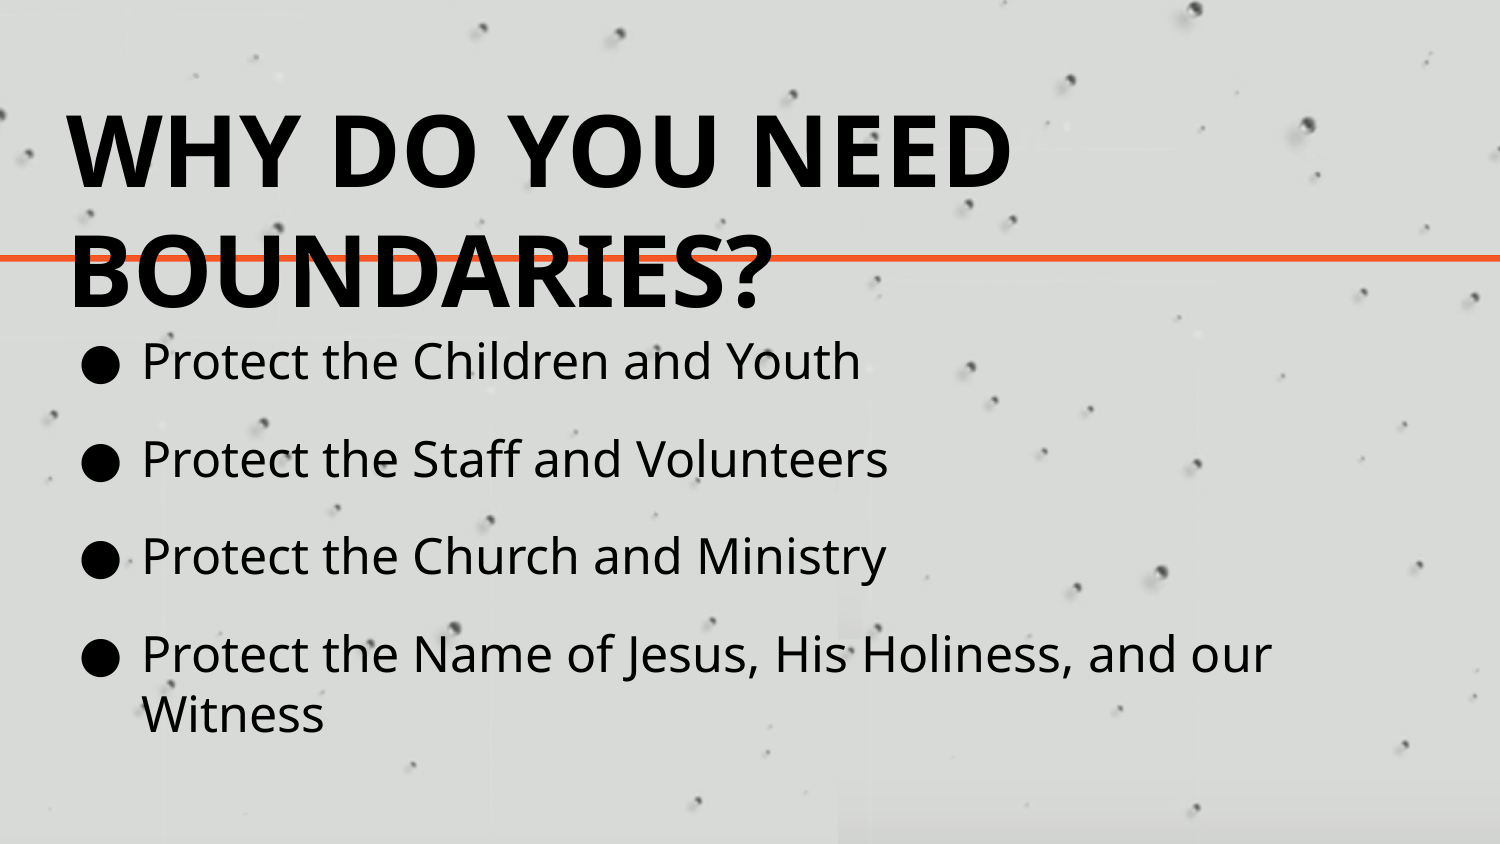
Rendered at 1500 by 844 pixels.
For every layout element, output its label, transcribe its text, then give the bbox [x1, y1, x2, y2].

list Protect the Children and Youth Protect the Staff and Volunteers Protect the Church and Ministry Protect the Name of Jesus, His Holiness, and our Witness [51, 314, 1449, 844]
title WHY DO YOU NEED BOUNDARIES? [51, 72, 1449, 167]
picture [0, 0, 1500, 844]
